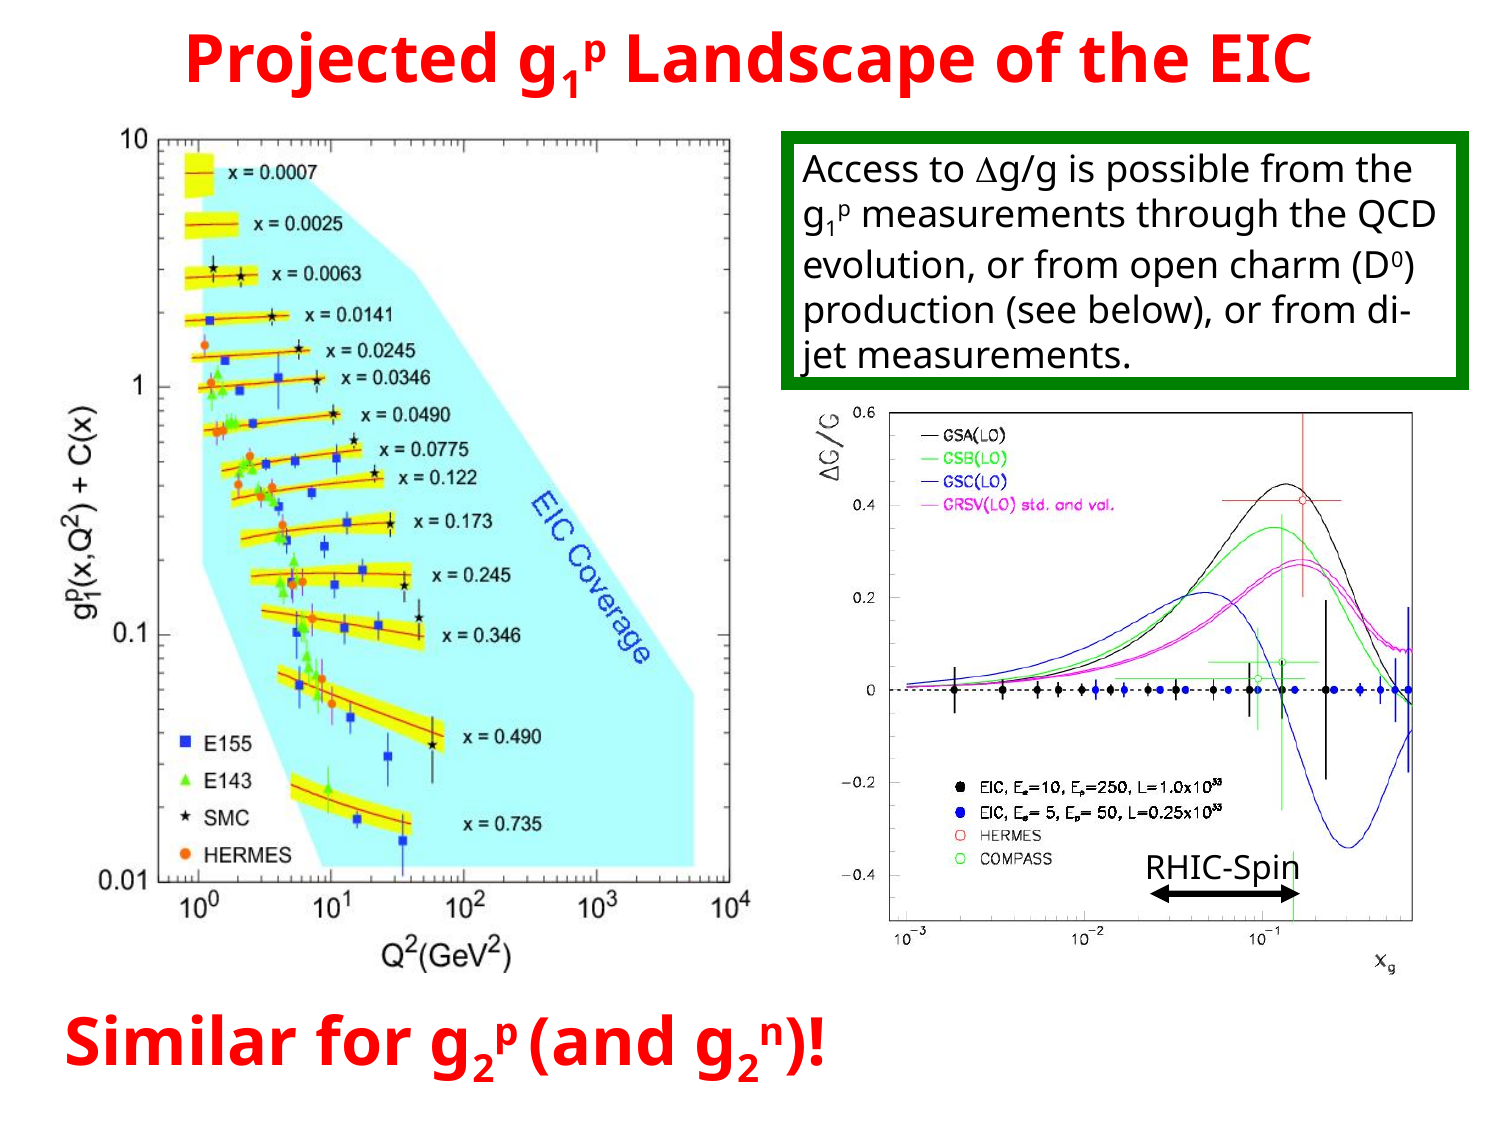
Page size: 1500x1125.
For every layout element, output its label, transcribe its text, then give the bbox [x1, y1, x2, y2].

text_box Projected g1p Landscape of the EIC [169, 8, 1330, 114]
text_box Access to Dg/g is possible from the g1p measurements through the QCD evolution, or from open charm (D0) production (see below), or from di-jet measurements. [787, 137, 1463, 384]
picture [815, 405, 1413, 976]
text_box Similar for g2p (and g2n)! [49, 991, 866, 1098]
picture [51, 124, 752, 973]
